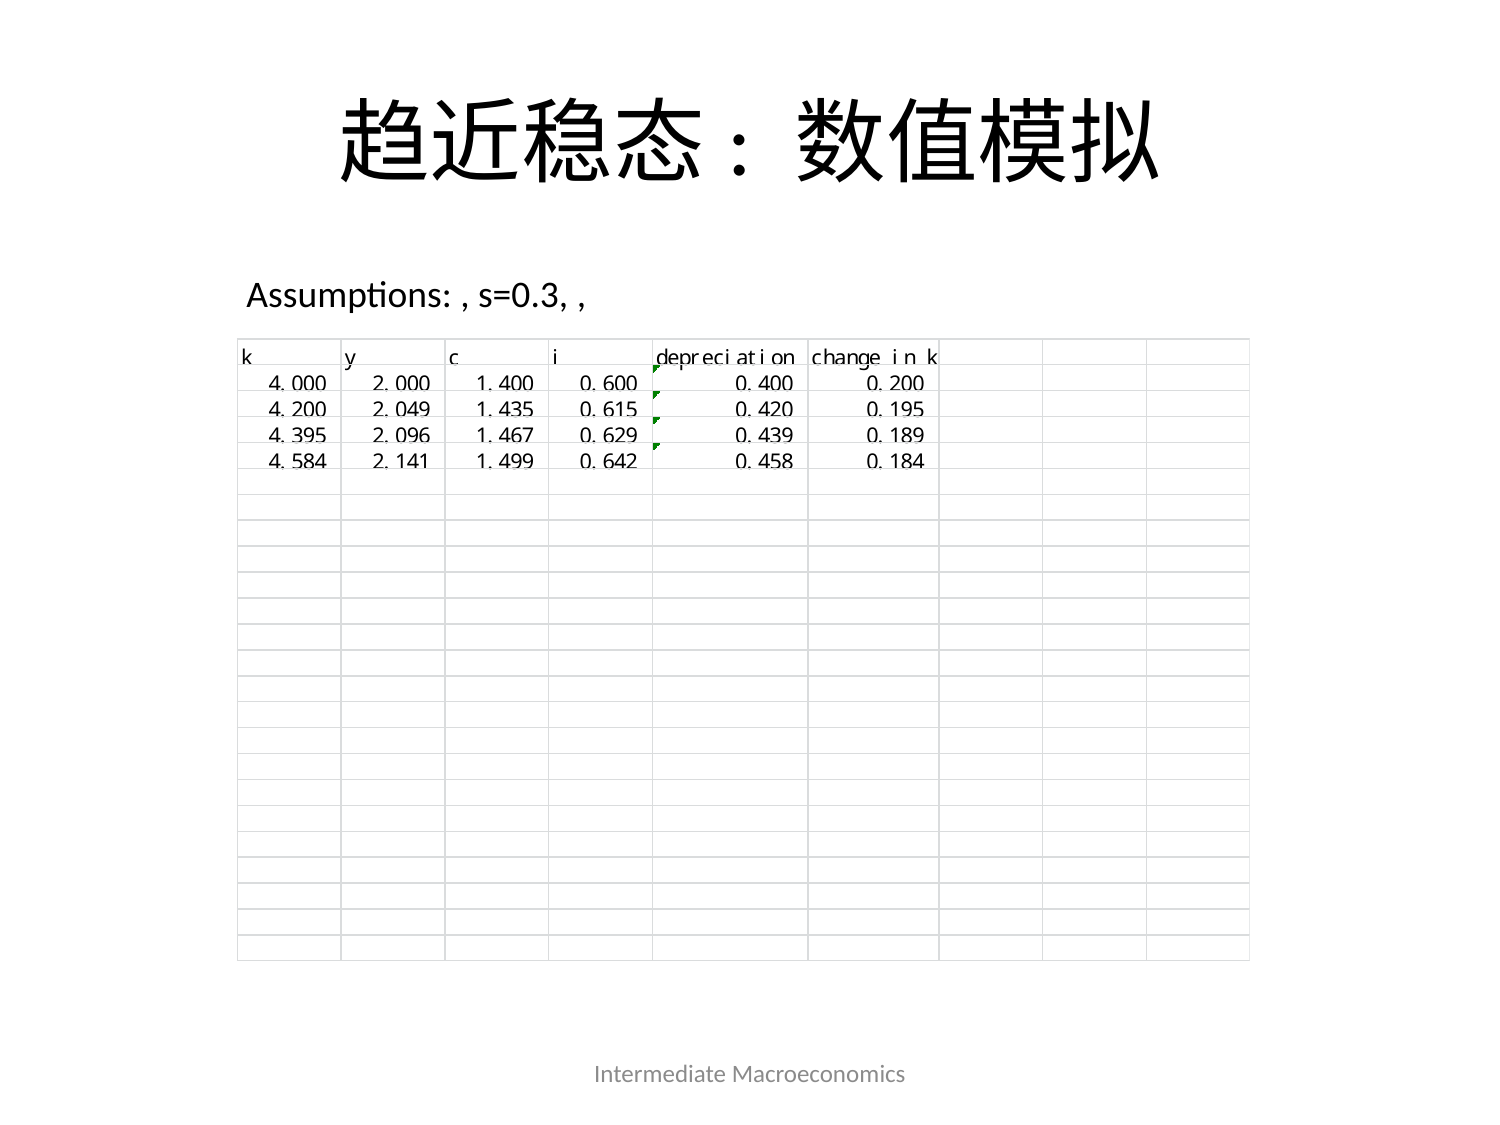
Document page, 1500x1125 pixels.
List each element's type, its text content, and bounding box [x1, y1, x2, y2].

title 趋近稳态: 数值模拟 [75, 45, 1425, 233]
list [236, 337, 1252, 962]
footer Intermediate Macroeconomics [512, 1042, 988, 1103]
